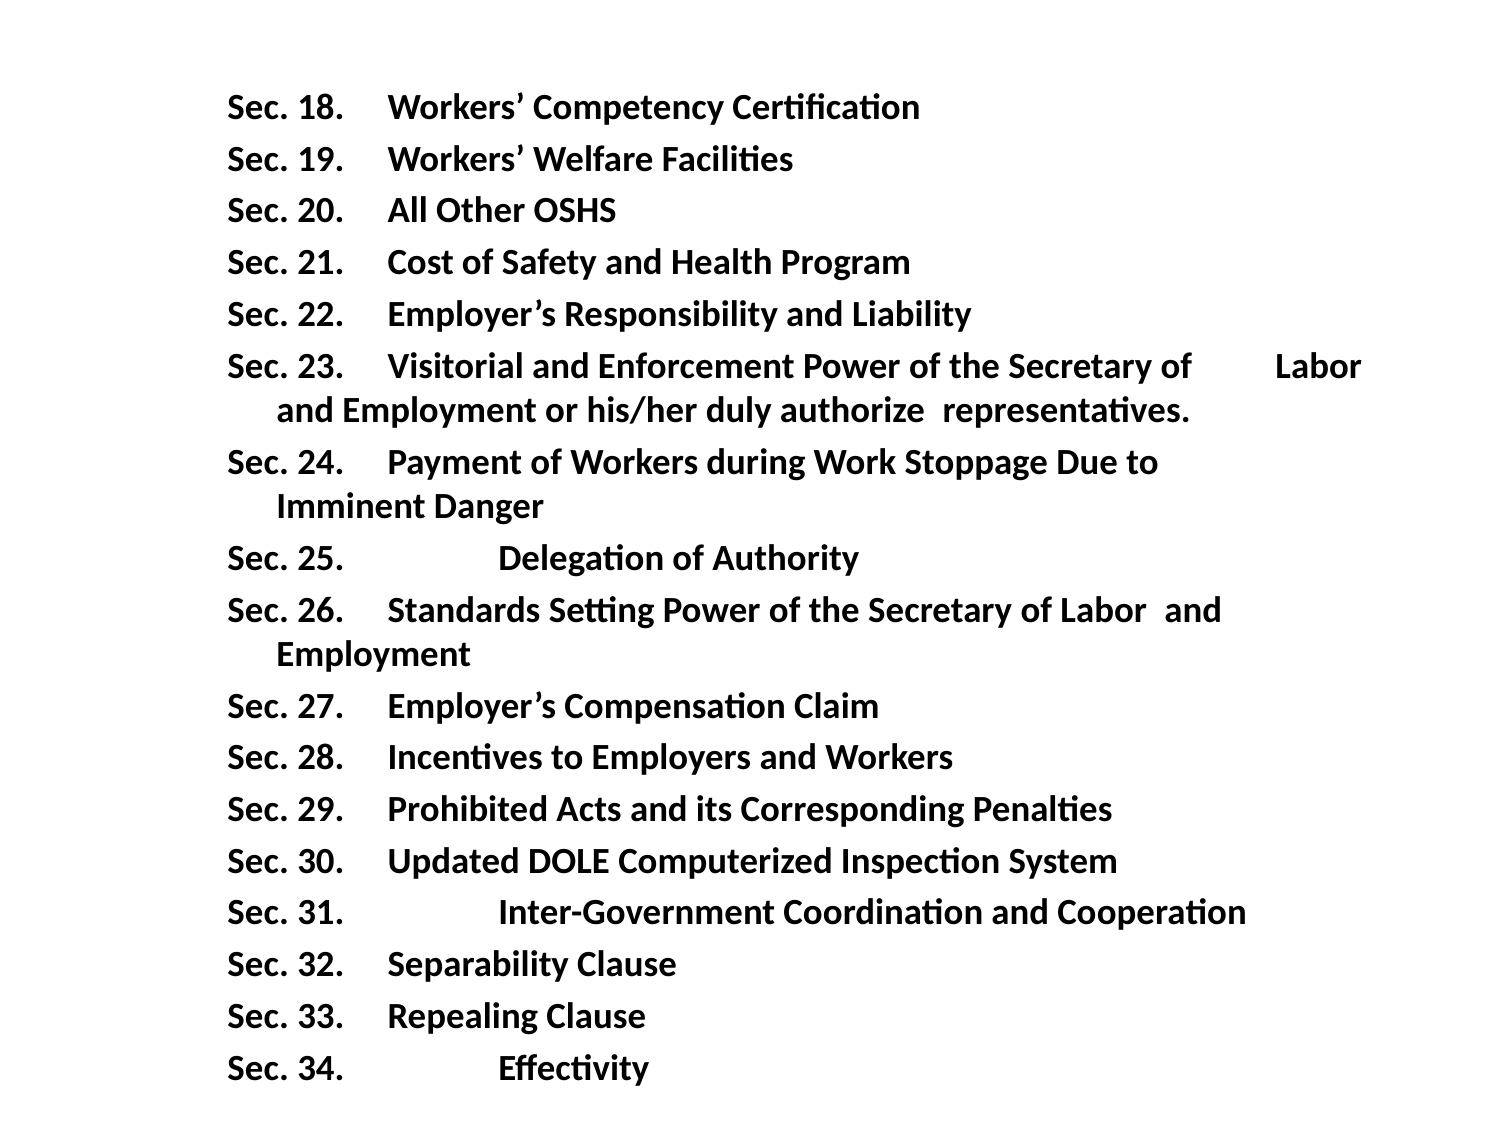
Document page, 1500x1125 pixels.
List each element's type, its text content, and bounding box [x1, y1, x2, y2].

list Sec. 18. Workers’ Competency Certification Sec. 19. Workers’ Welfare Facilities Sec. 20. All Other OSHS Sec. 21. Cost of Safety and Health Program Sec. 22. Employer’s Responsibility and Liability Sec. 23. Visitorial and Enforcement Power of the Secretary of Labor and Employment or his/her duly authorize representatives. Sec. 24. Payment of Workers during Work Stoppage Due to Imminent Danger Sec. 25. Delegation of Authority Sec. 26. Standards Setting Power of the Secretary of Labor and Employment Sec. 27. Employer’s Compensation Claim Sec. 28. Incentives to Employers and Workers Sec. 29. Prohibited Acts and its Corresponding Penalties Sec. 30. Updated DOLE Computerized Inspection System Sec. 31. Inter-Government Coordination and Cooperation Sec. 32. Separability Clause Sec. 33. Repealing Clause Sec. 34. Effectivity [212, 75, 1425, 1100]
